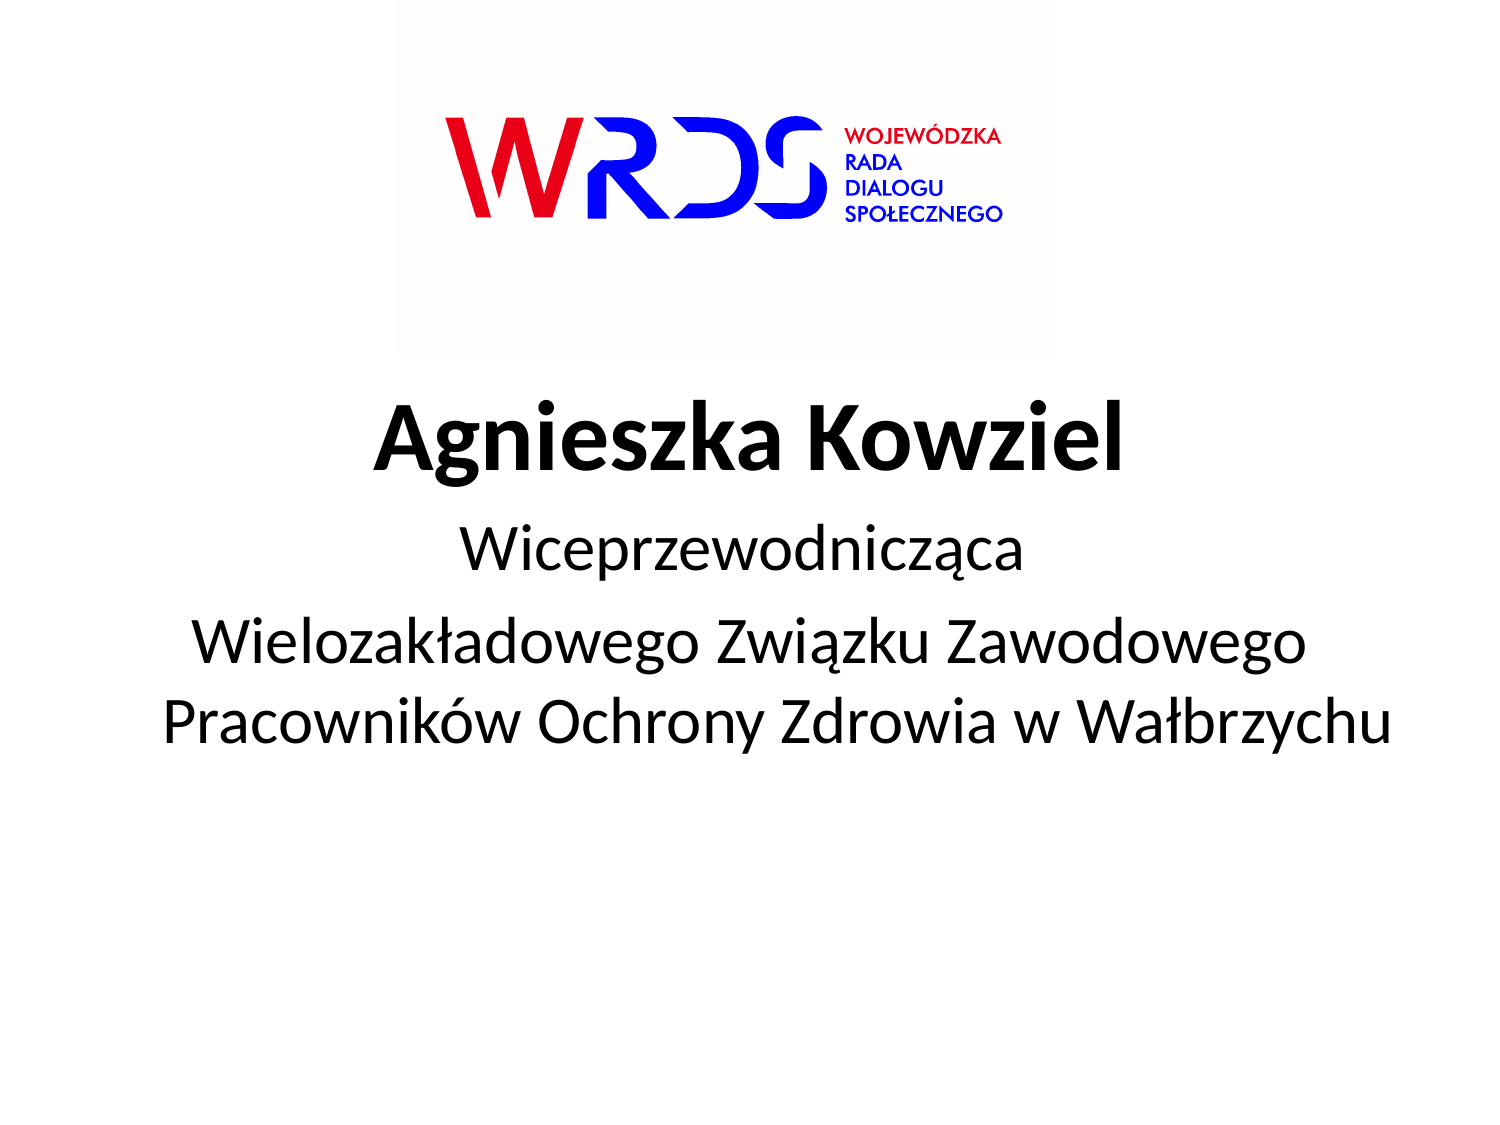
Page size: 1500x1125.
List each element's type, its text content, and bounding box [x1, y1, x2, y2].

picture [395, 0, 1058, 355]
list Agnieszka Kowziel Wiceprzewodnicząca Wielozakładowego Związku Zawodowego Pracowników Ochrony Zdrowia w Wałbrzychu [75, 262, 1425, 1005]
